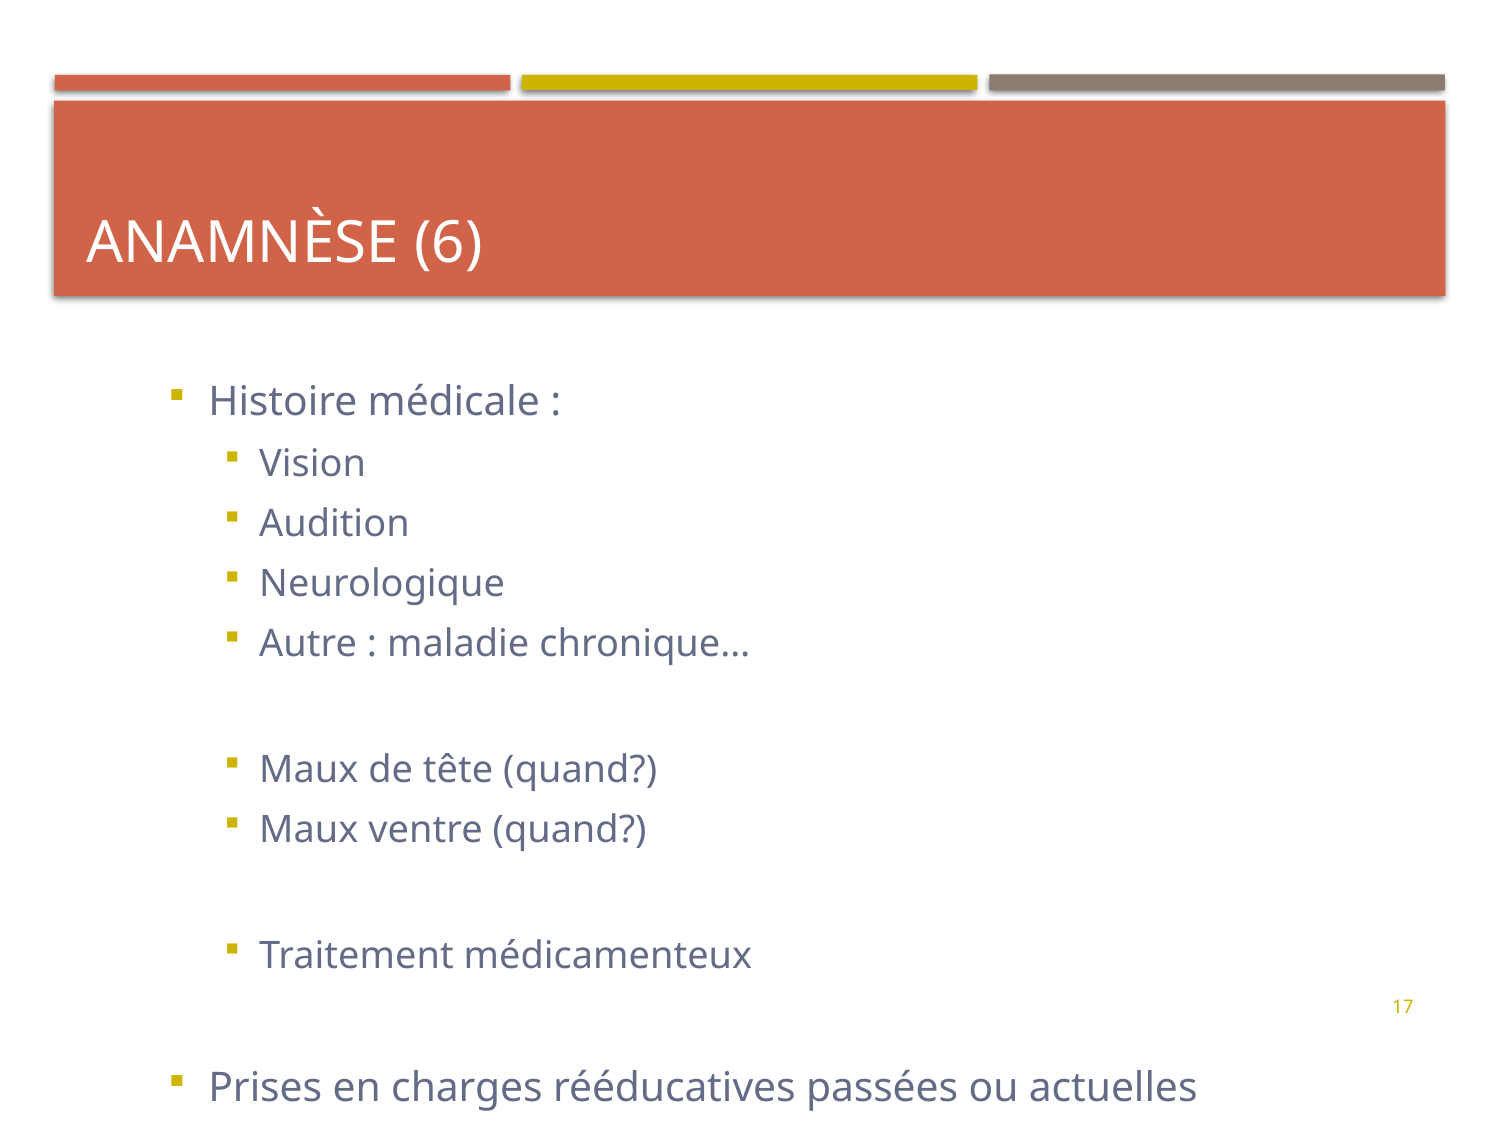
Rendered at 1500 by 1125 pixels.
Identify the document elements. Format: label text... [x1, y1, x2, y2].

slide_number 17 [1298, 977, 1429, 1037]
list Histoire médicale : Vision Audition Neurologique Autre : maladie chronique… Maux de tête (quand?) Maux ventre (quand?) Traitement médicamenteux Prises en charges rééducatives passées ou actuelles [71, 357, 1429, 1125]
title Anamnèse (6) [71, 115, 1429, 282]
